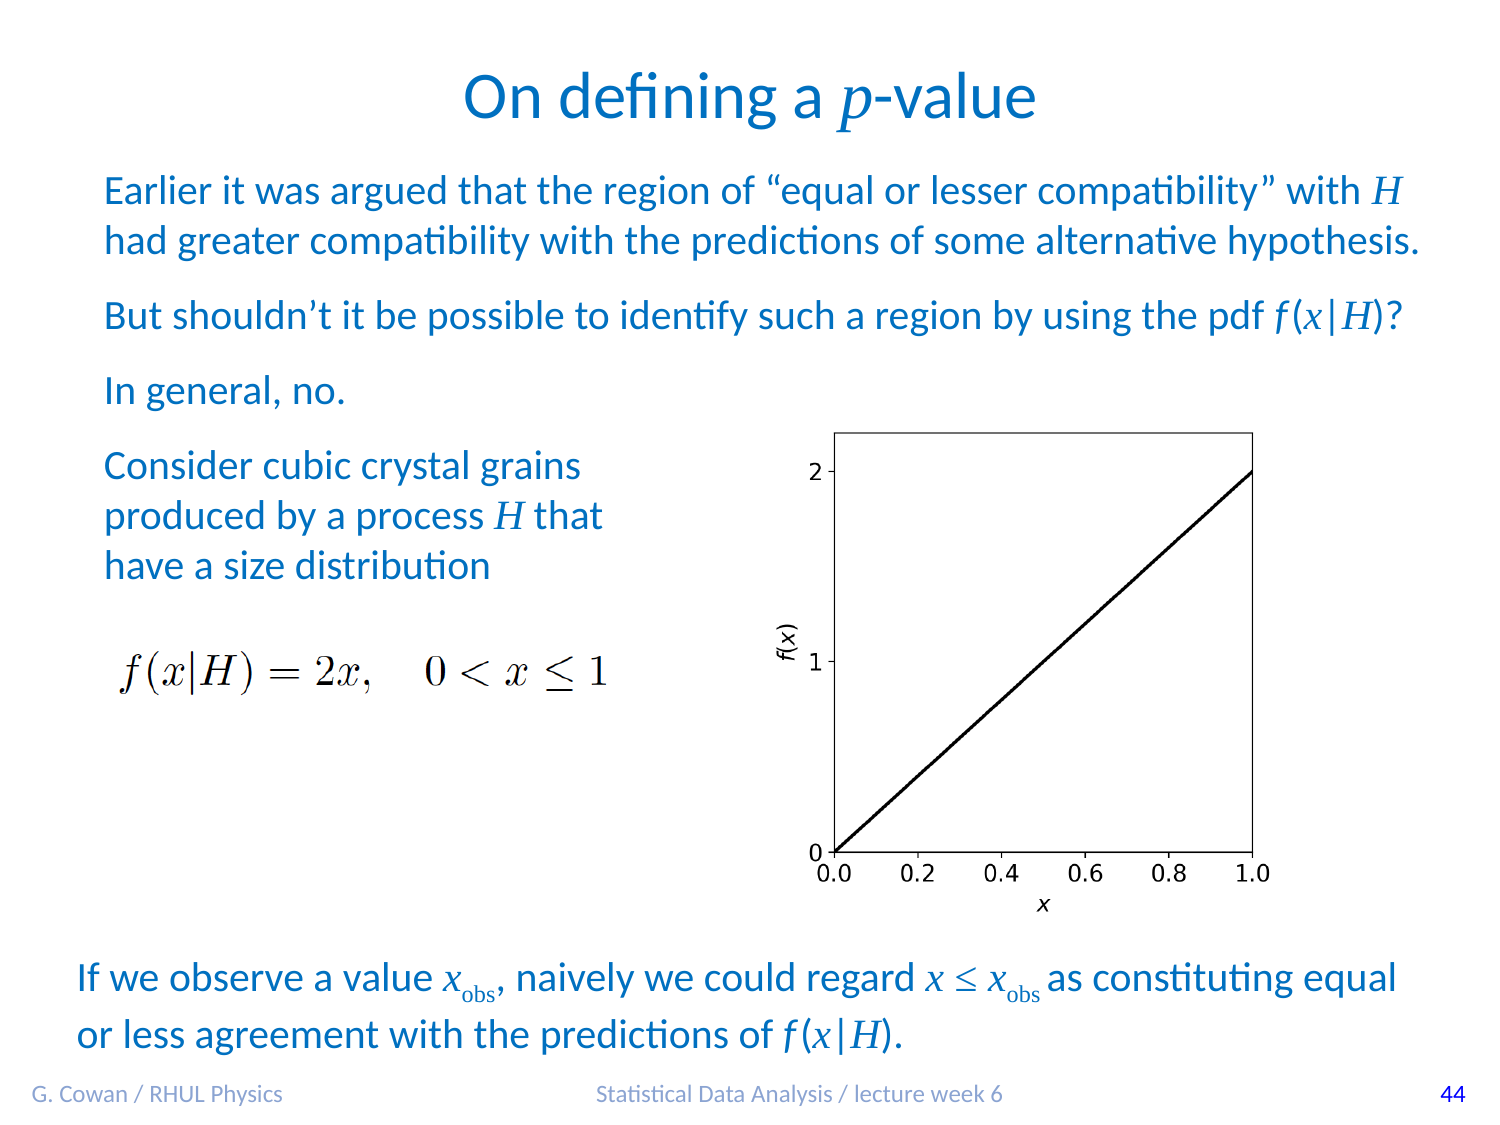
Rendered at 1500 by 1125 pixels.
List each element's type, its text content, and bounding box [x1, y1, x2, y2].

footer Statistical Data Analysis / lecture week 6 [338, 1065, 1262, 1123]
slide_number 44 [1262, 1062, 1481, 1123]
slide_number G. Cowan / RHUL Physics [16, 1062, 338, 1123]
text_box On defining a p-value [25, 44, 1477, 116]
picture [642, 364, 1407, 938]
picture [110, 642, 619, 709]
text_box If we observe a value xobs, naively we could regard x ≤ xobs as constituting equal or less agreement with the predictions of f (x|H). [61, 942, 1429, 1065]
text_box Earlier it was argued that the region of “equal or lesser compatibility” with H had greater compatibility with the predictions of some alternative hypothesis. But shouldn’t it be possible to identify such a region by using the pdf f (x|H)? In general, no. Consider cubic crystal grains produced by a process H that have a size distribution [89, 155, 1452, 596]
